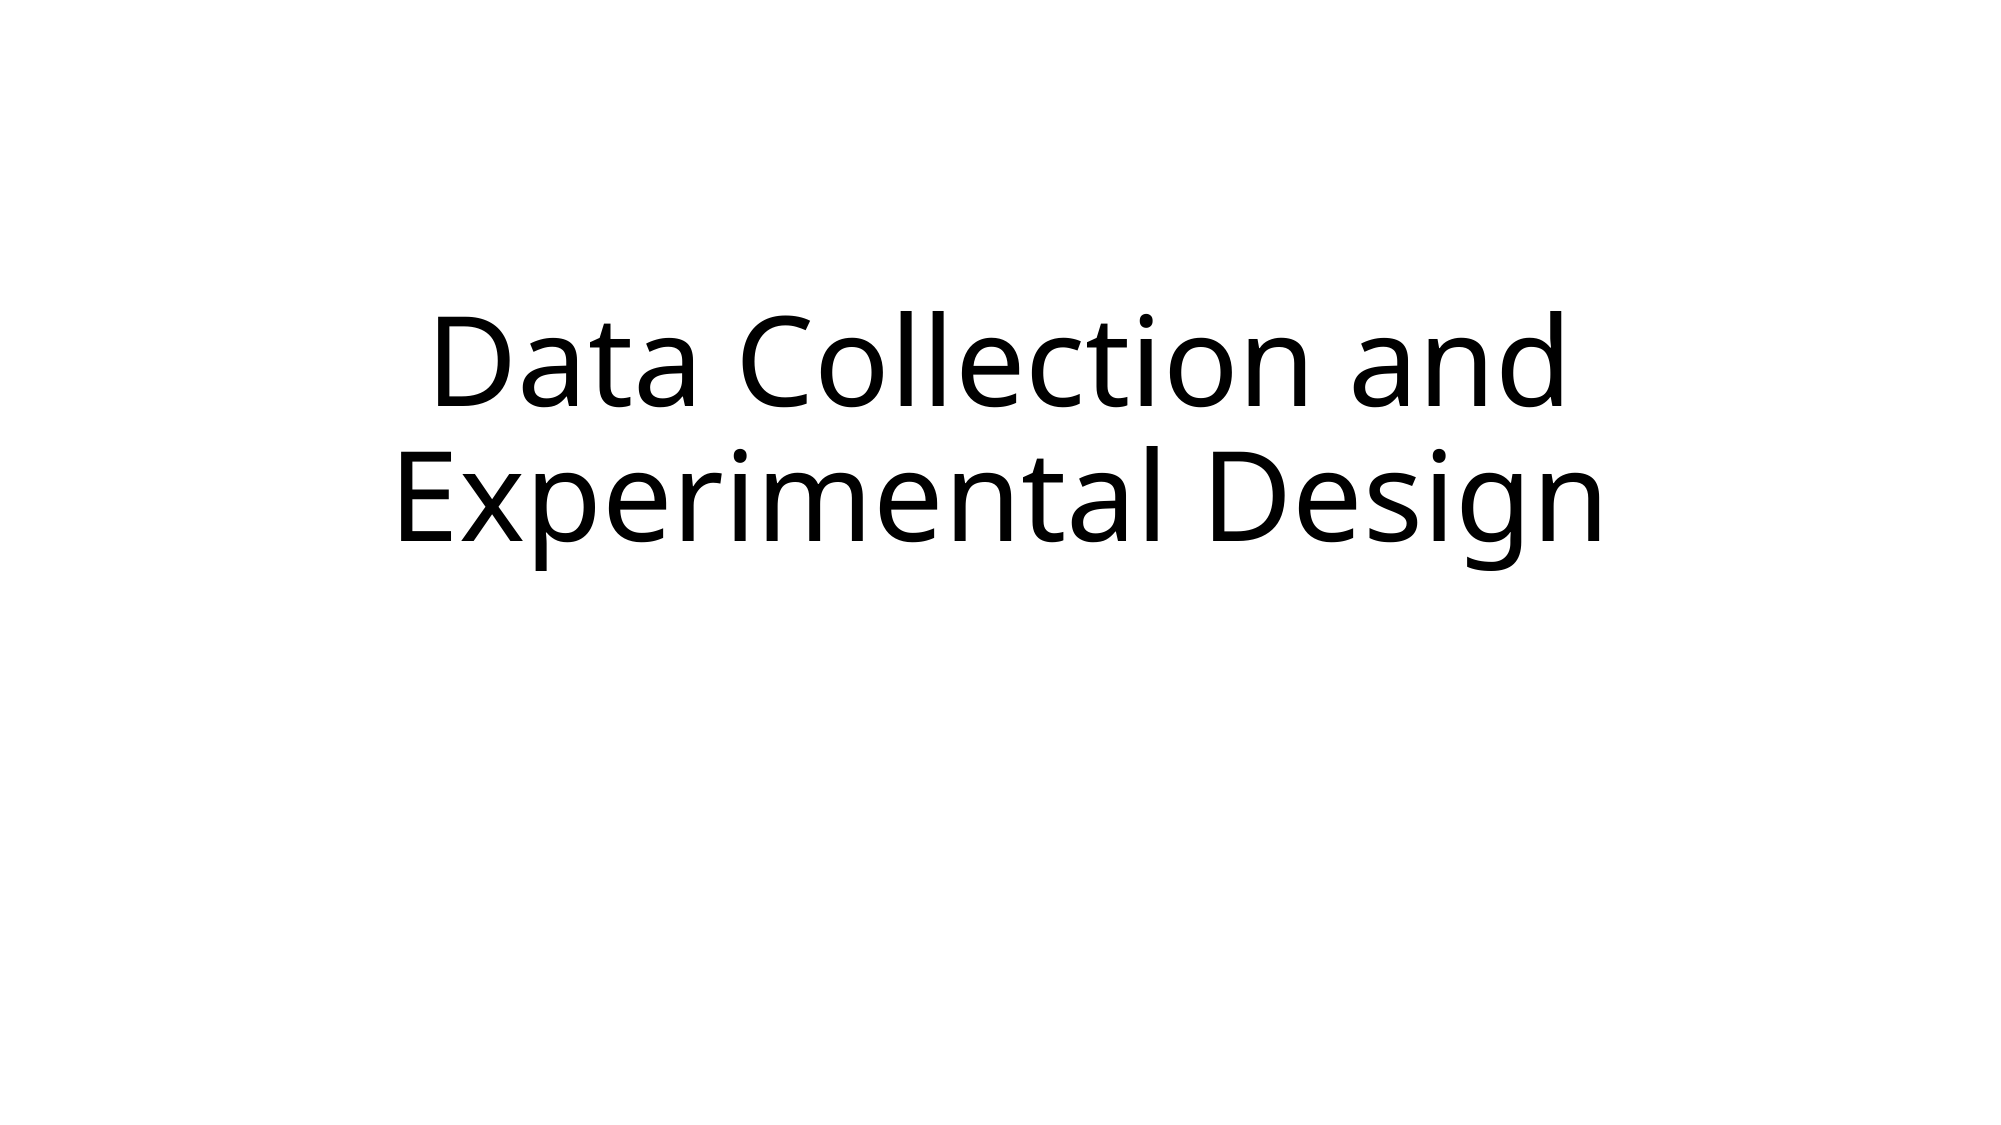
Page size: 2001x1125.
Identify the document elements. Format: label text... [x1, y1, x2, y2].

title Data Collection and Experimental Design [249, 184, 1750, 576]
